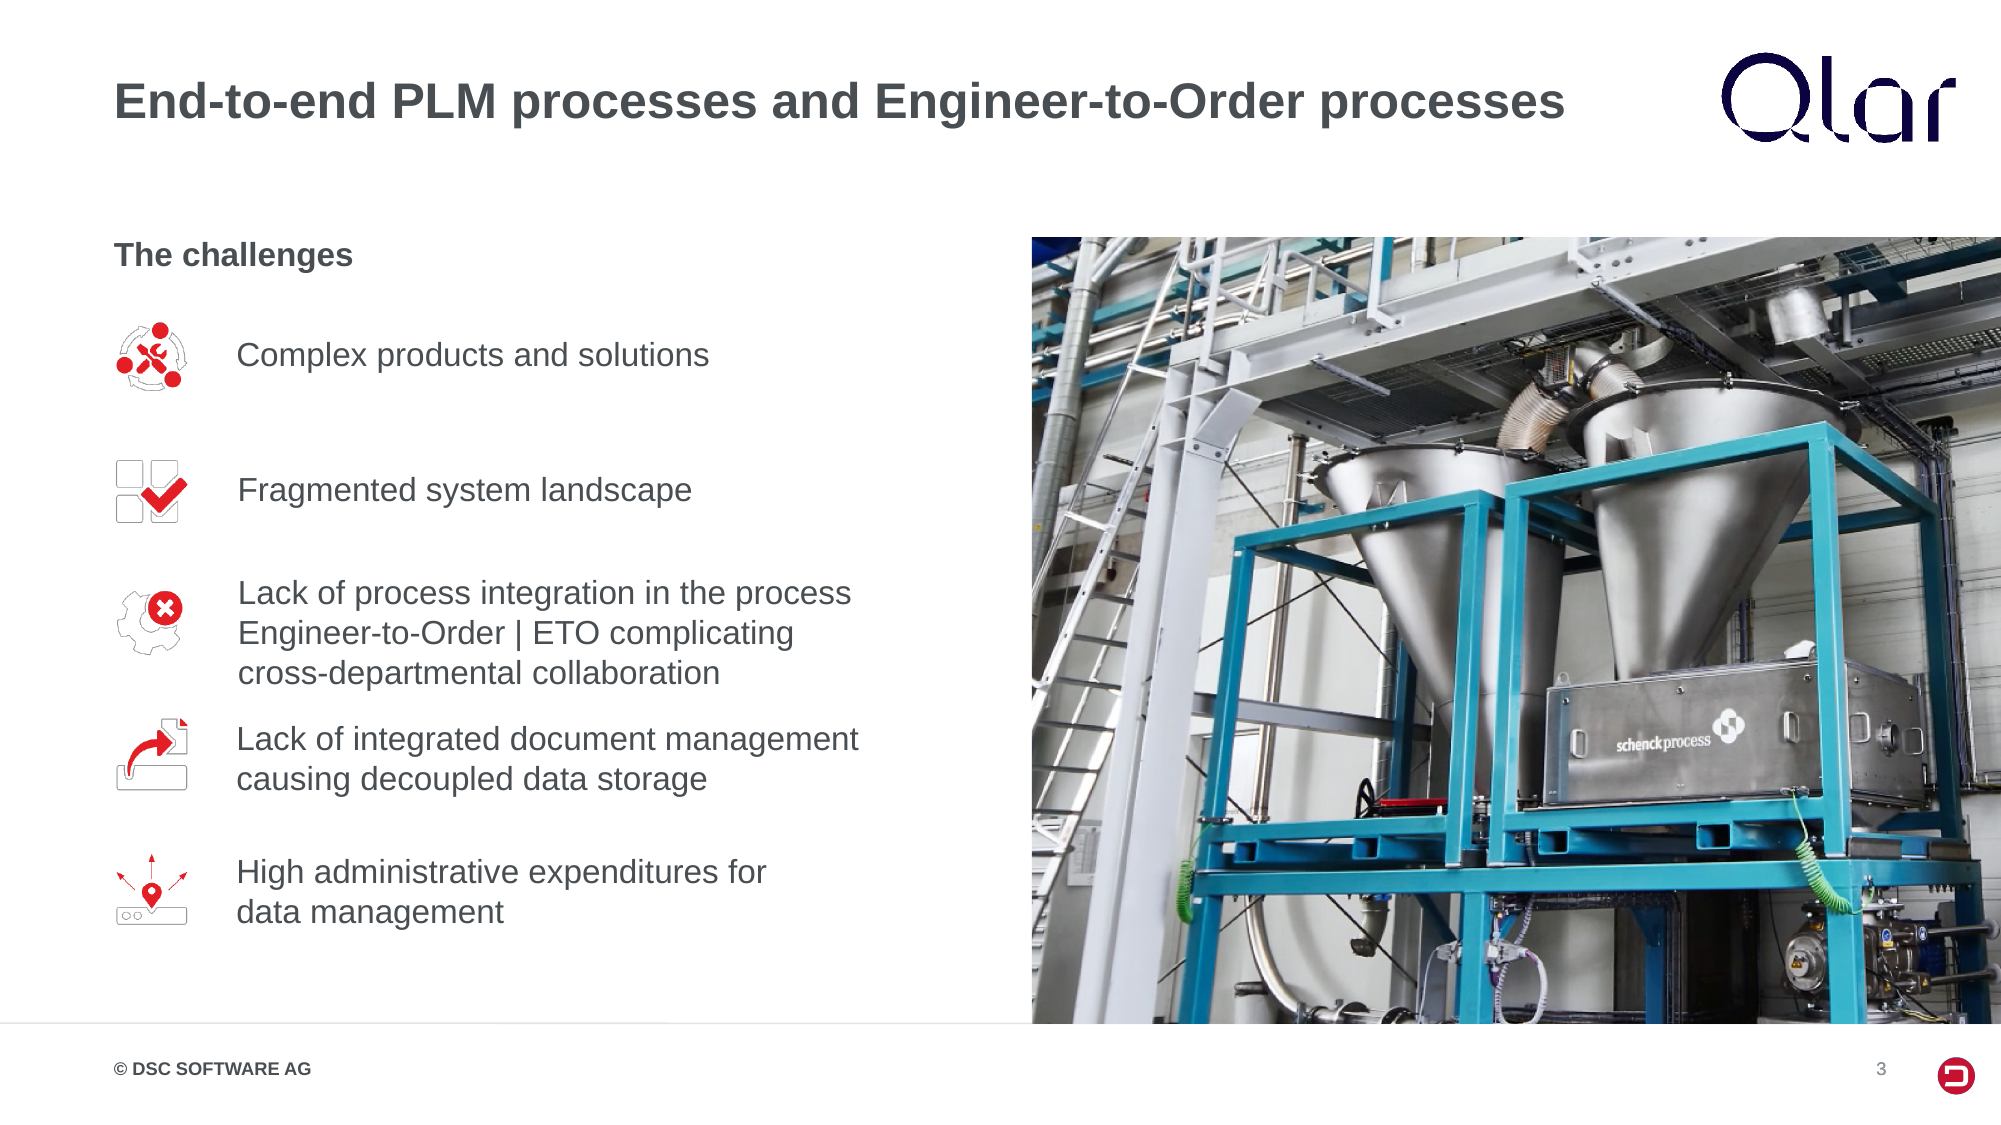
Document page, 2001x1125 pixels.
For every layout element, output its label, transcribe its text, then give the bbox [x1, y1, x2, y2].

text_box Fragmented system landscape [237, 473, 808, 510]
picture [113, 318, 190, 395]
title End-to-end PLM processes and Engineer-to-Order processes [114, 75, 1721, 130]
text_box High administrative expenditures for data management [236, 850, 967, 931]
picture [1031, 237, 2001, 1024]
picture [1721, 52, 1956, 143]
list The challenges [114, 237, 971, 297]
picture [113, 452, 190, 530]
text_box Lack of integrated document management causing decoupled data storage [236, 717, 970, 798]
picture [113, 715, 190, 793]
picture [113, 850, 190, 927]
picture [113, 587, 185, 658]
text_box Complex products and solutions [236, 337, 970, 374]
text_box Lack of process integration in the process Engineer-to-Order | ETO complicating cross-departmental collaboration [237, 571, 969, 692]
